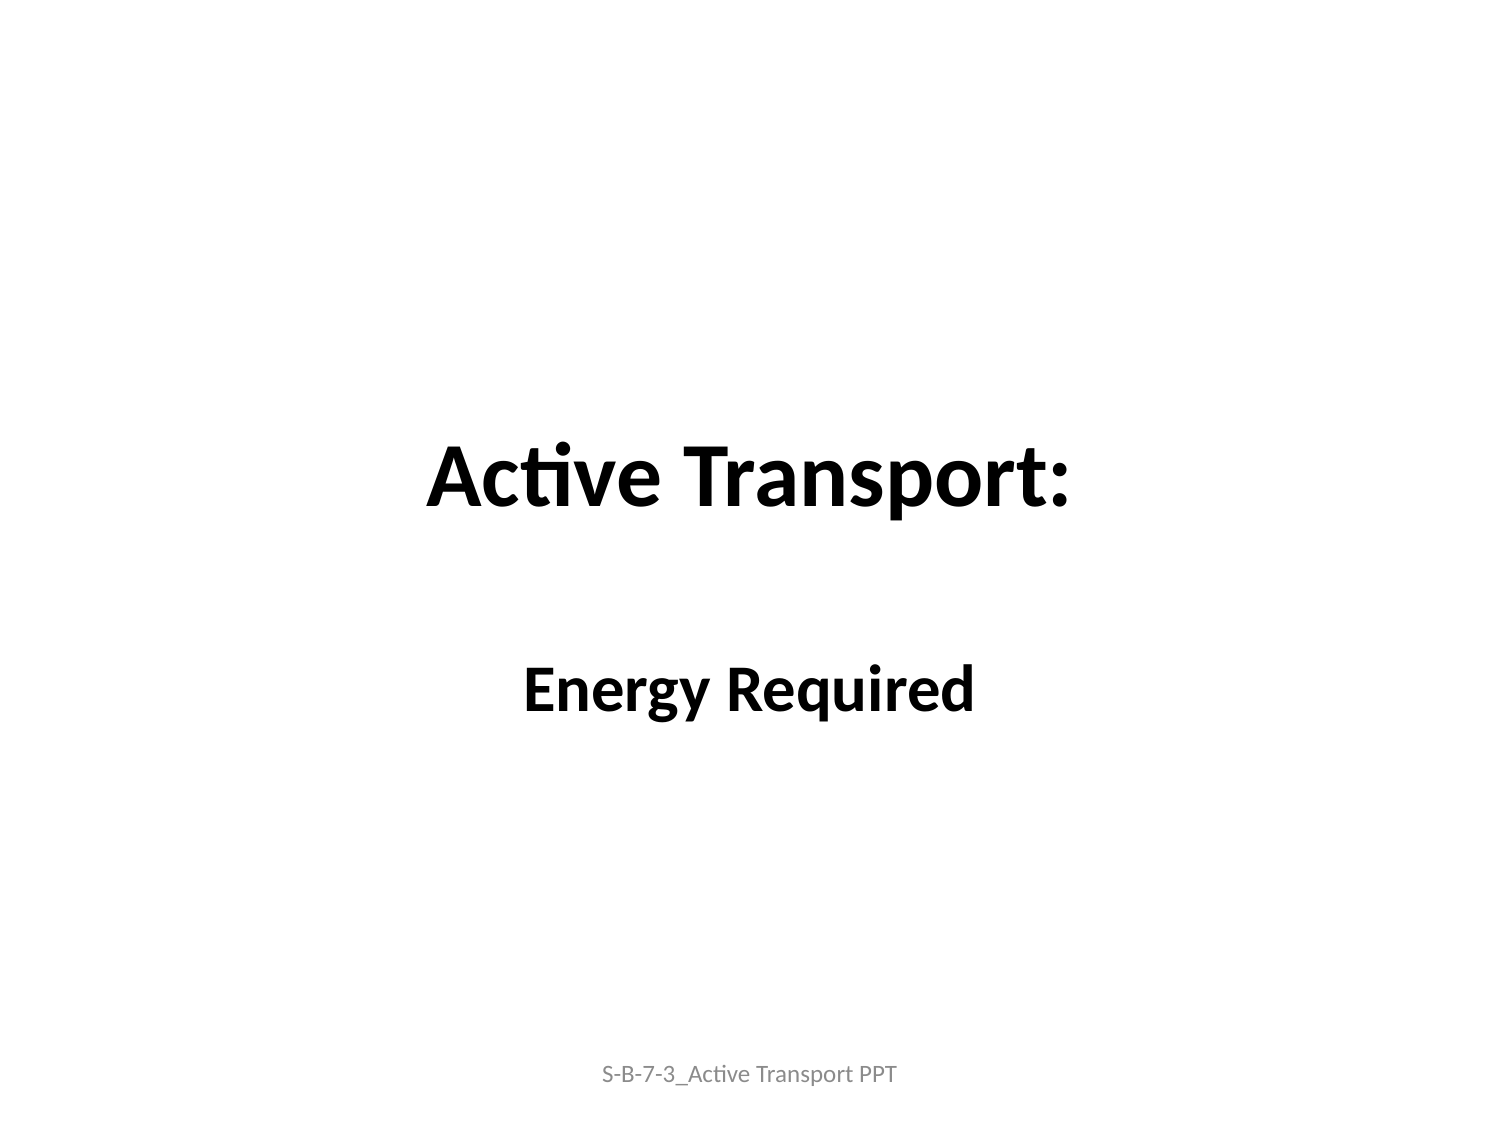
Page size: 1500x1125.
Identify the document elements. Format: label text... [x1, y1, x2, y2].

title Active Transport: [112, 349, 1388, 591]
footer S-B-7-3_Active Transport PPT [512, 1042, 988, 1103]
subtitle Energy Required [225, 637, 1275, 925]
